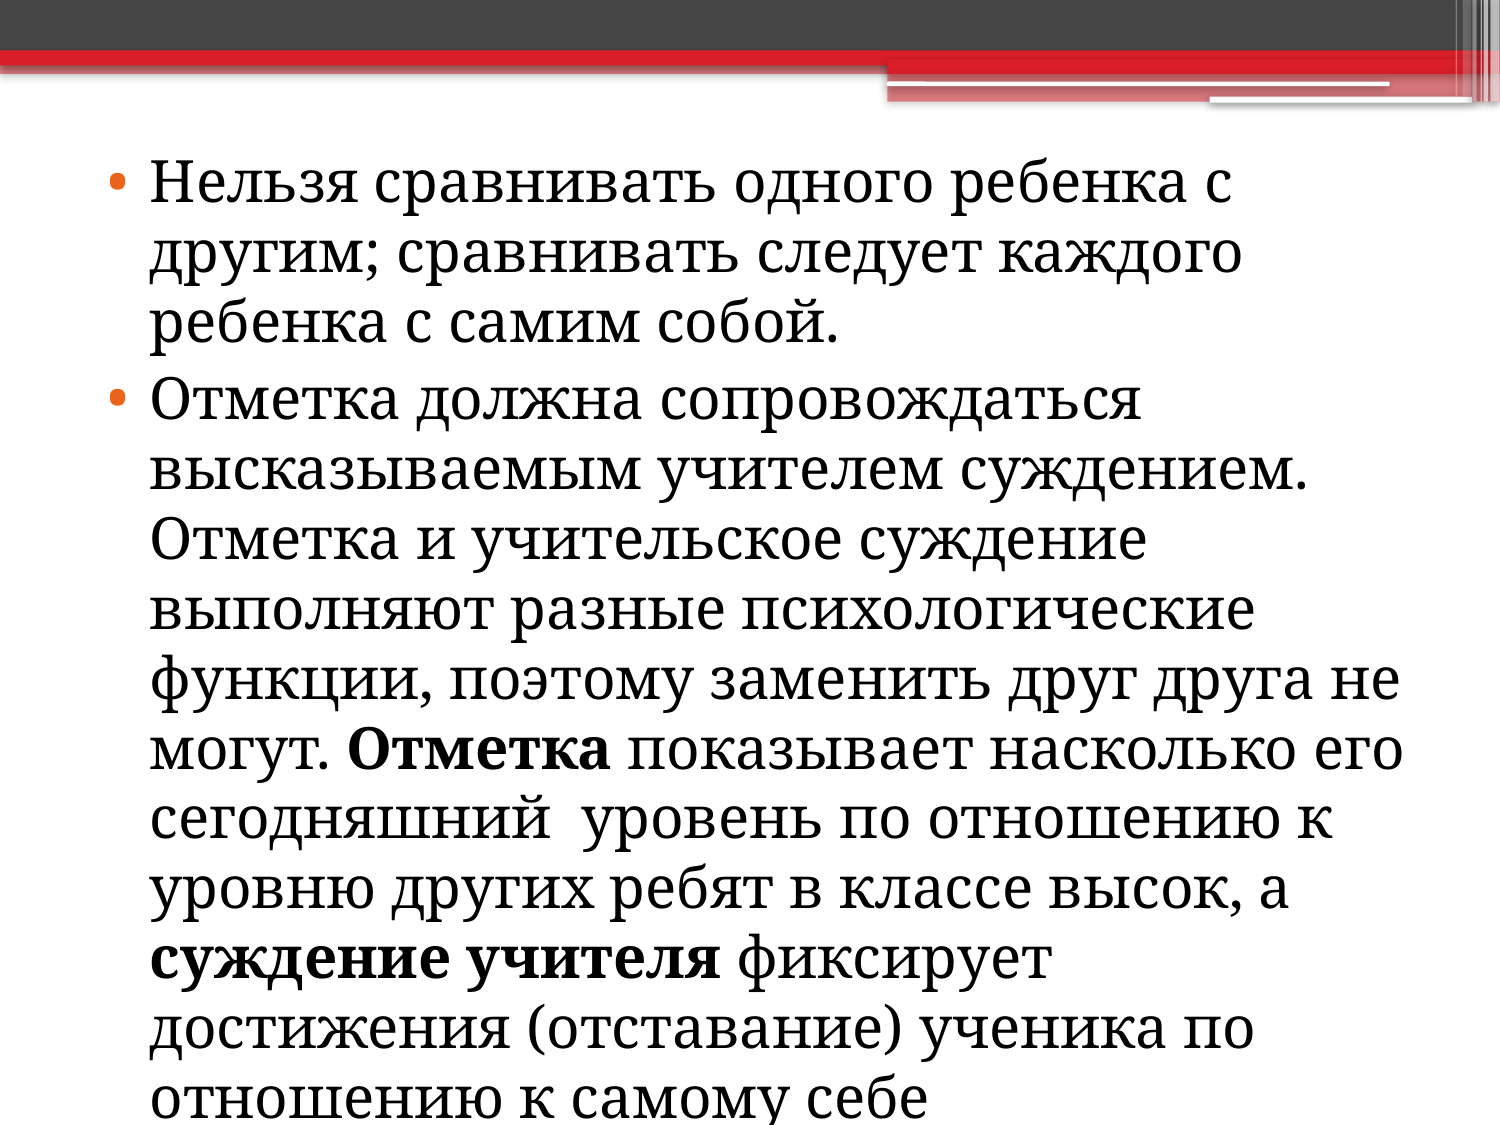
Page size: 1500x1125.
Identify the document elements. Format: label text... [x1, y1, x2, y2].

list Нельзя сравнивать одного ребенка с другим; сравнивать следует каждого ребенка с самим собой. Отметка должна сопровождаться высказываемым учителем суждением. Отметка и учительское суждение выполняют разные психологические функции, поэтому заменить друг друга не могут. Отметка показывает насколько его сегодняшний уровень по отношению к уровню других ребят в классе высок, а суждение учителя фиксирует достижения (отставание) ученика по отношению к самому себе [75, 137, 1425, 1079]
